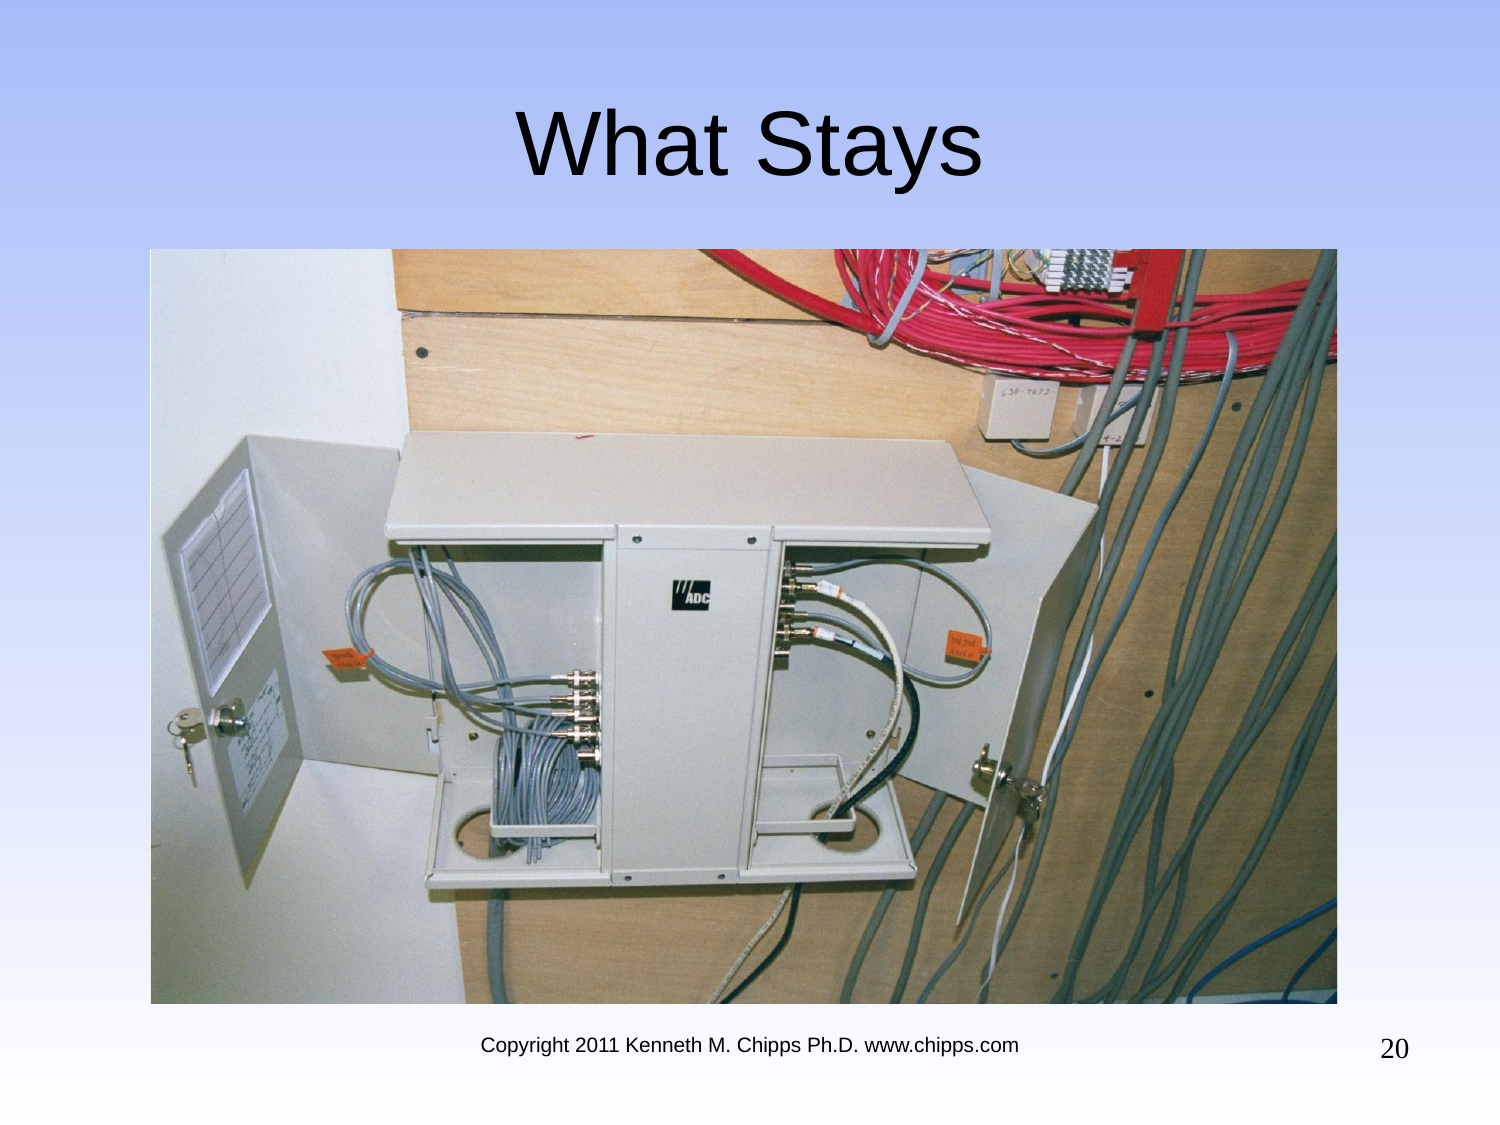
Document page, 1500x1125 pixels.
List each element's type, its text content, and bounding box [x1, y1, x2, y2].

picture [149, 249, 1338, 1004]
slide_number 20 [1074, 1021, 1426, 1101]
title What Stays [74, 44, 1426, 233]
footer Copyright 2011 Kenneth M. Chipps Ph.D. www.chipps.com [449, 1024, 1051, 1103]
